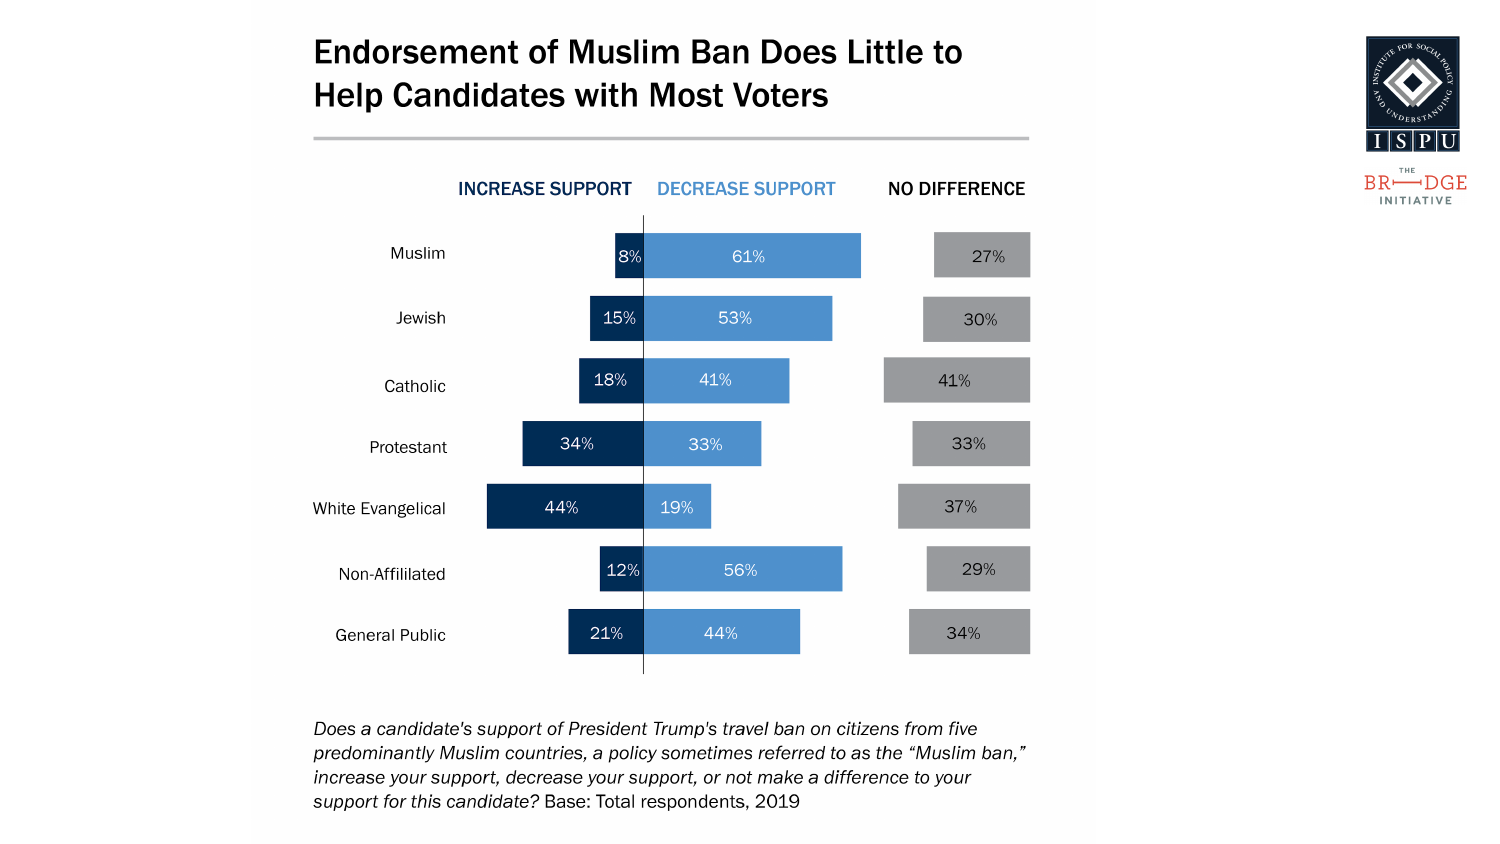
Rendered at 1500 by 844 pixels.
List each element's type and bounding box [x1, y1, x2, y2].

picture [251, 0, 1096, 844]
picture [1364, 167, 1467, 205]
picture [1365, 35, 1461, 153]
